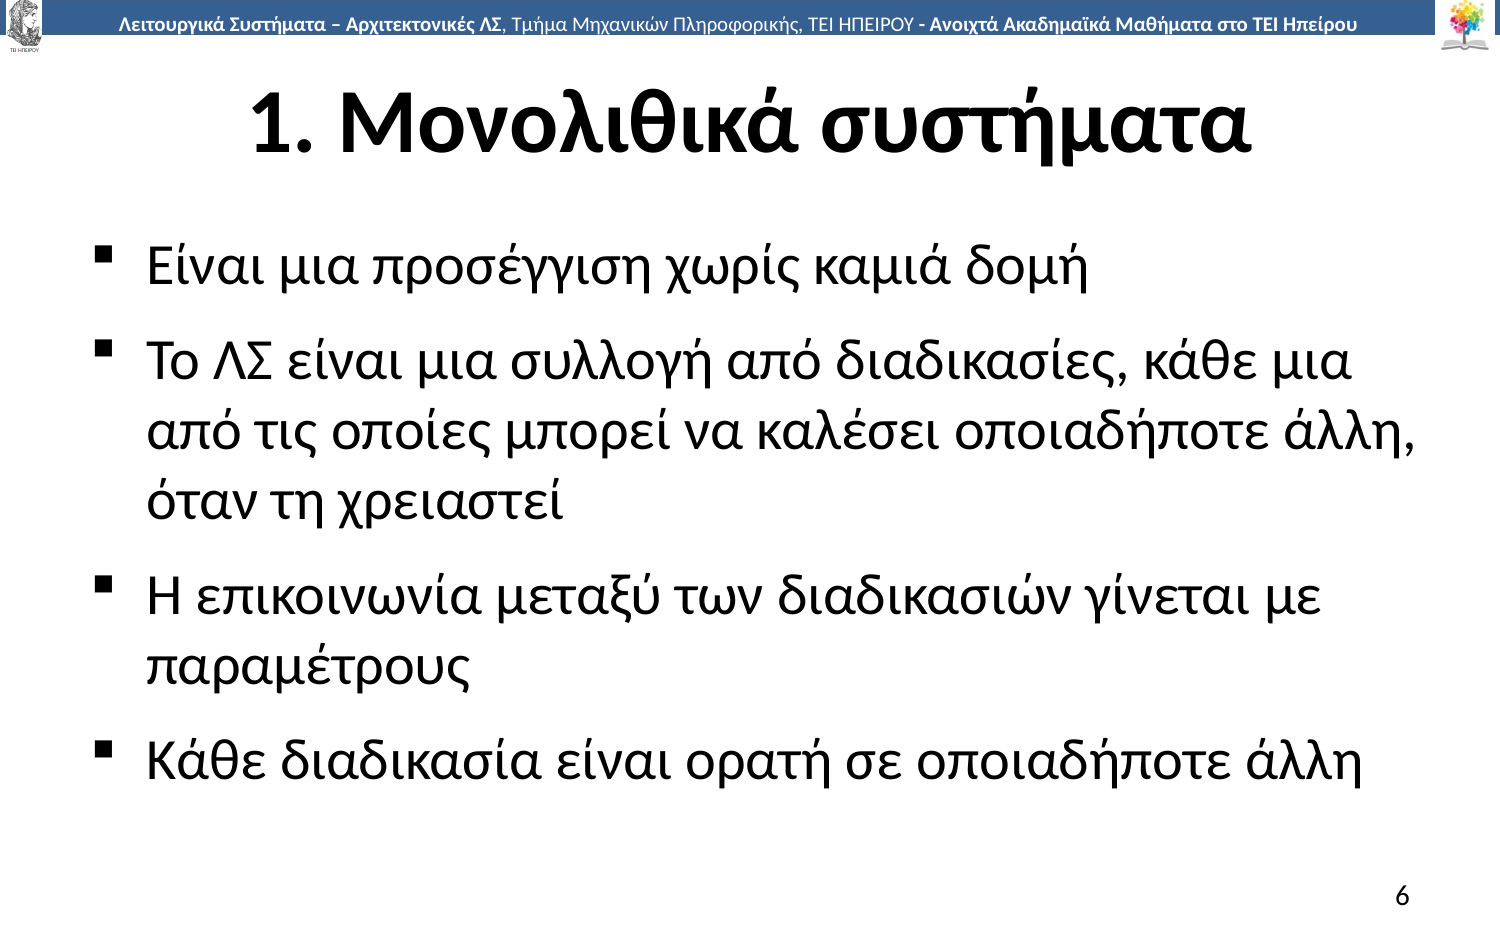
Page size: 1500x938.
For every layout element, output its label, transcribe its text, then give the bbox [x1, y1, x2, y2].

picture [6, 0, 42, 54]
picture [1435, 0, 1495, 52]
title 1. Μονολιθικά συστήματα [29, 37, 1471, 194]
list Είναι μια προσέγγιση χωρίς καμιά δομή Το ΛΣ είναι μια συλλογή από διαδικασίες, κάθε μια από τις οποίες μπορεί να καλέσει οποιαδήποτε άλλη, όταν τη χρειαστεί Η επικοινωνία μεταξύ των διαδικασιών γίνεται με παραμέτρους Κάθε διαδικασία είναι ορατή σε οποιαδήποτε άλλη [75, 218, 1447, 838]
slide_number 6 [1074, 868, 1425, 919]
